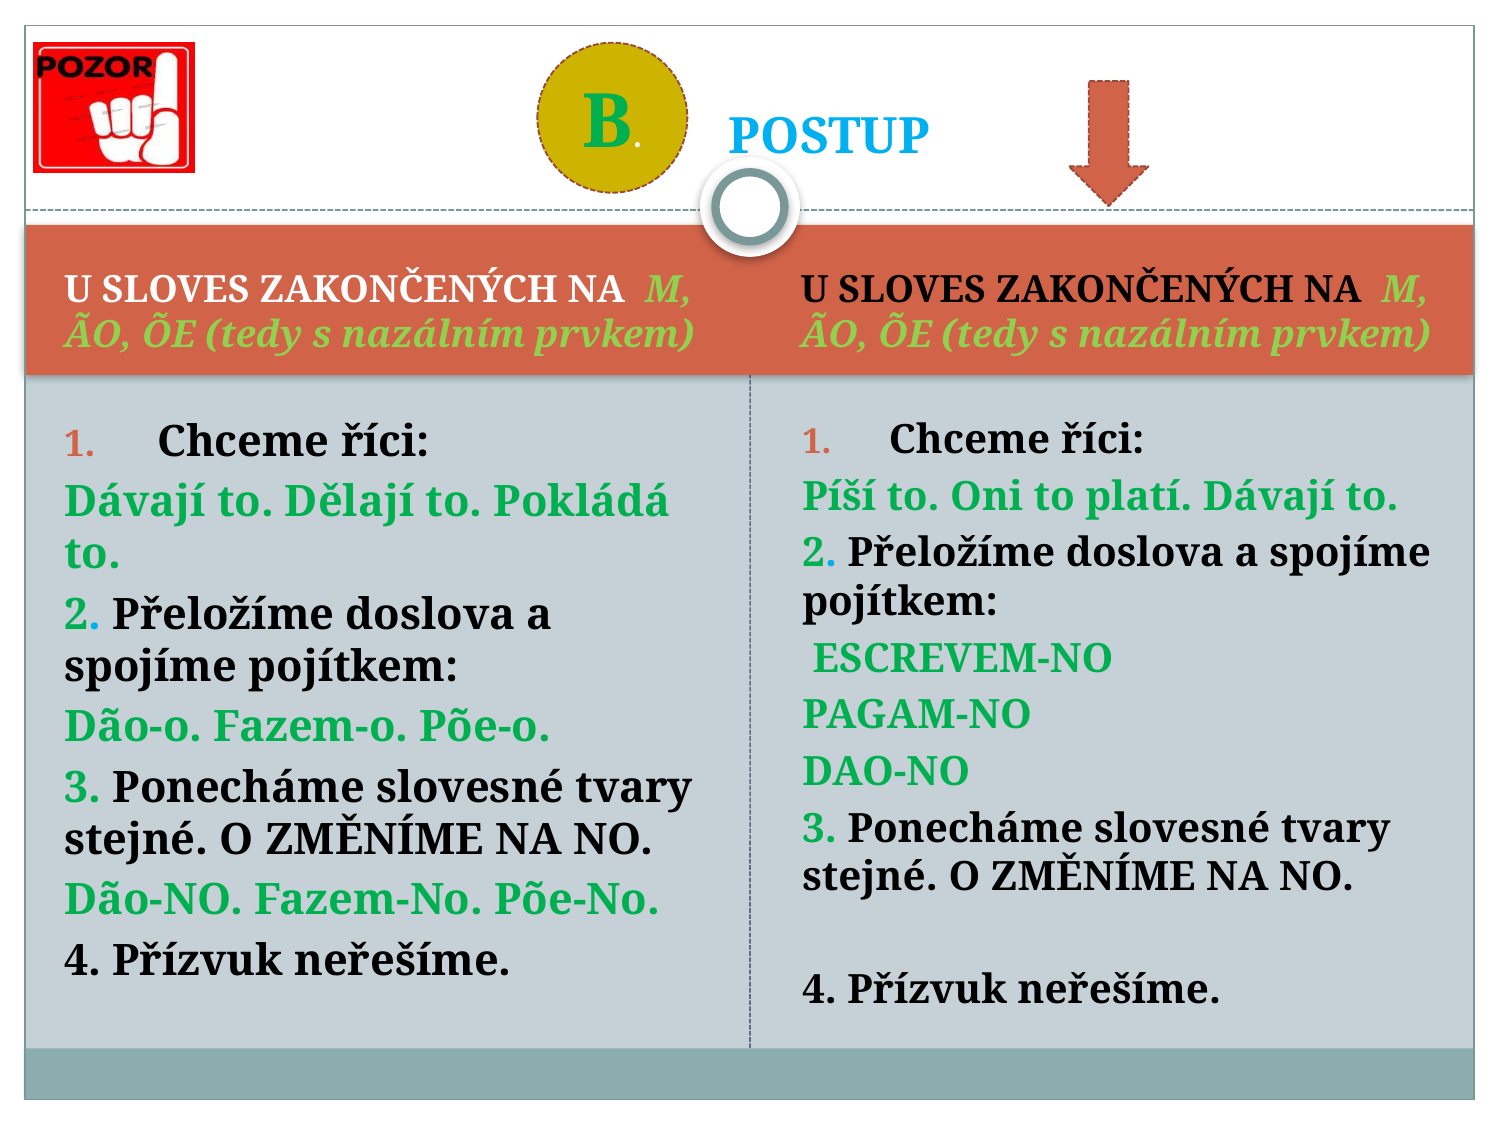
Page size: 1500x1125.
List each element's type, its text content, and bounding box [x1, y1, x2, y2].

text_box [1068, 80, 1150, 207]
list Chceme říci: Dávají to. Dělají to. Pokládá to. 2. Přeložíme doslova a spojíme pojítkem: Dão-o. Fazem-o. Põe-o. 3. Ponecháme slovesné tvary stejné. O ZMĚNÍME NA NO. Dão-NO. Fazem-No. Põe-No. 4. Přízvuk neřešíme. [49, 405, 713, 1032]
text_box B. [536, 41, 689, 194]
list U SLOVES ZAKONČENÝCH NA M, ÃO, ÕE (tedy s nazálním prvkem) [785, 249, 1450, 371]
list Chceme říci: Píší to. Oni to platí. Dávají to. 2. Přeložíme doslova a spojíme pojítkem: ESCREVEM-NO PAGAM-NO DAO-NO 3. Ponecháme slovesné tvary stejné. O ZMĚNÍME NA NO. 4. Přízvuk neřešíme. [787, 405, 1450, 1033]
picture [32, 42, 195, 173]
title POSTUP [194, 37, 1450, 173]
list U SLOVES ZAKONČENÝCH NA M, ÃO, ÕE (tedy s nazálním prvkem) [48, 249, 714, 371]
